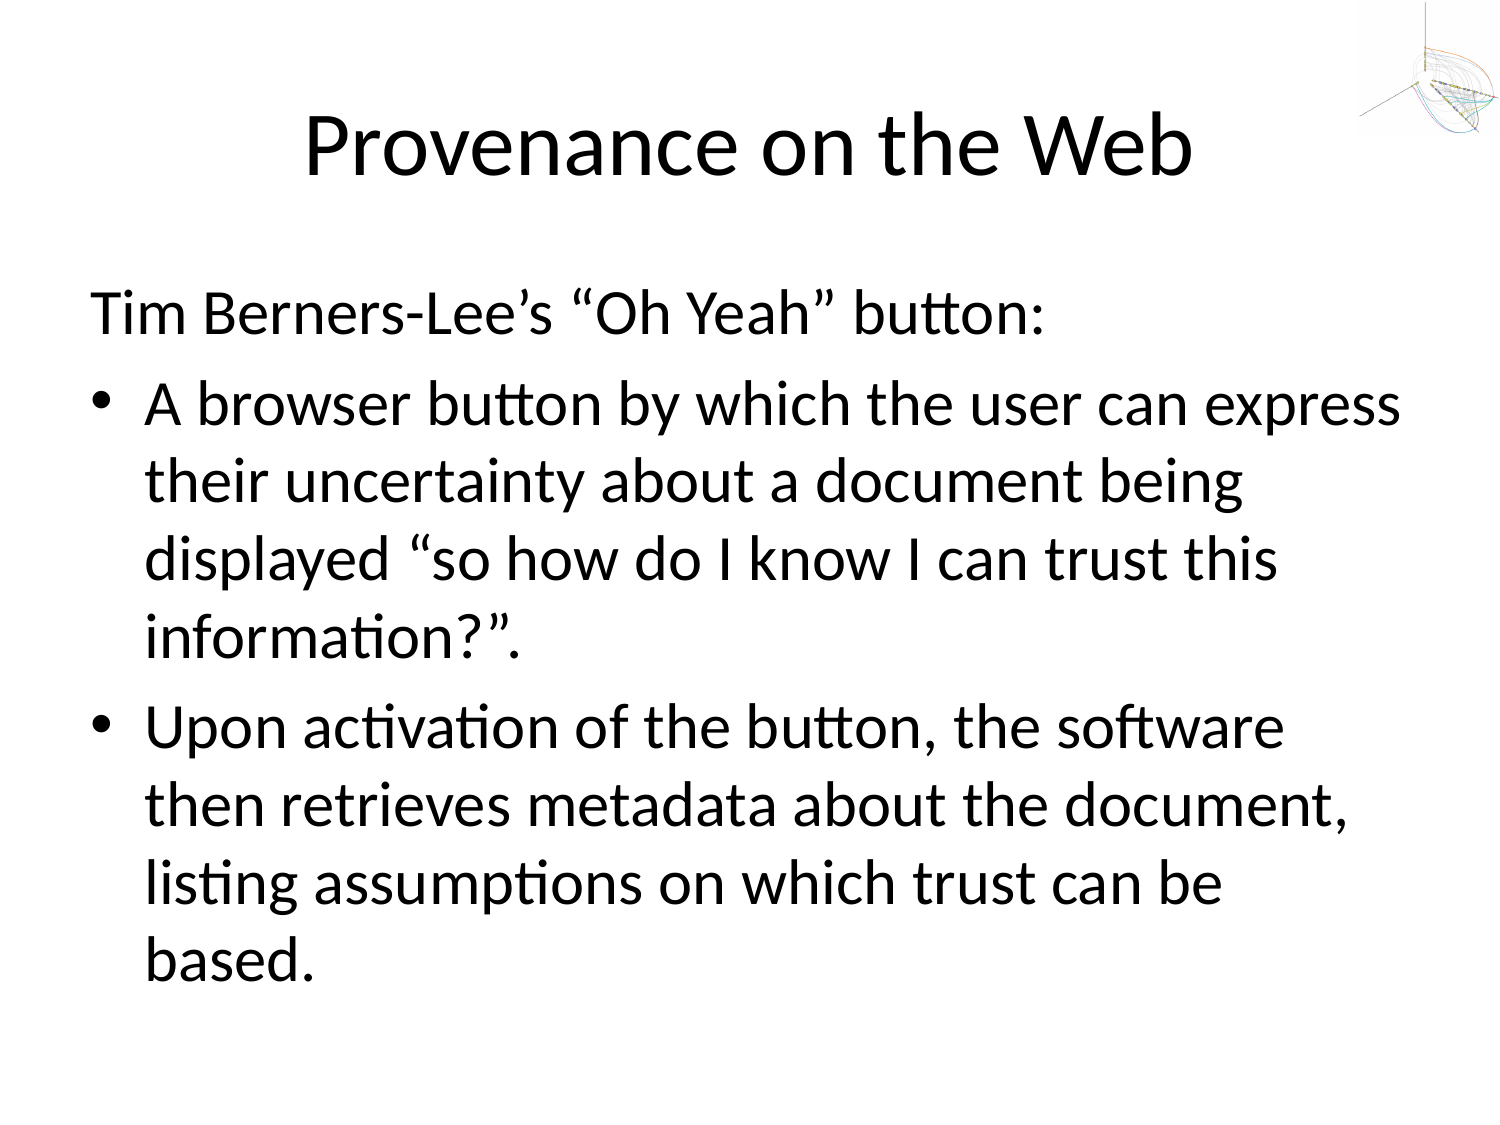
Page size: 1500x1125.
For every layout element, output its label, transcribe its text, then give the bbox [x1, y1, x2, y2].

picture [1356, 0, 1500, 135]
title Provenance on the Web [75, 45, 1425, 233]
list Tim Berners-Lee’s “Oh Yeah” button: A browser button by which the user can express their uncertainty about a document being displayed “so how do I know I can trust this information?”. Upon activation of the button, the software then retrieves metadata about the document, listing assumptions on which trust can be based. [75, 262, 1425, 1005]
